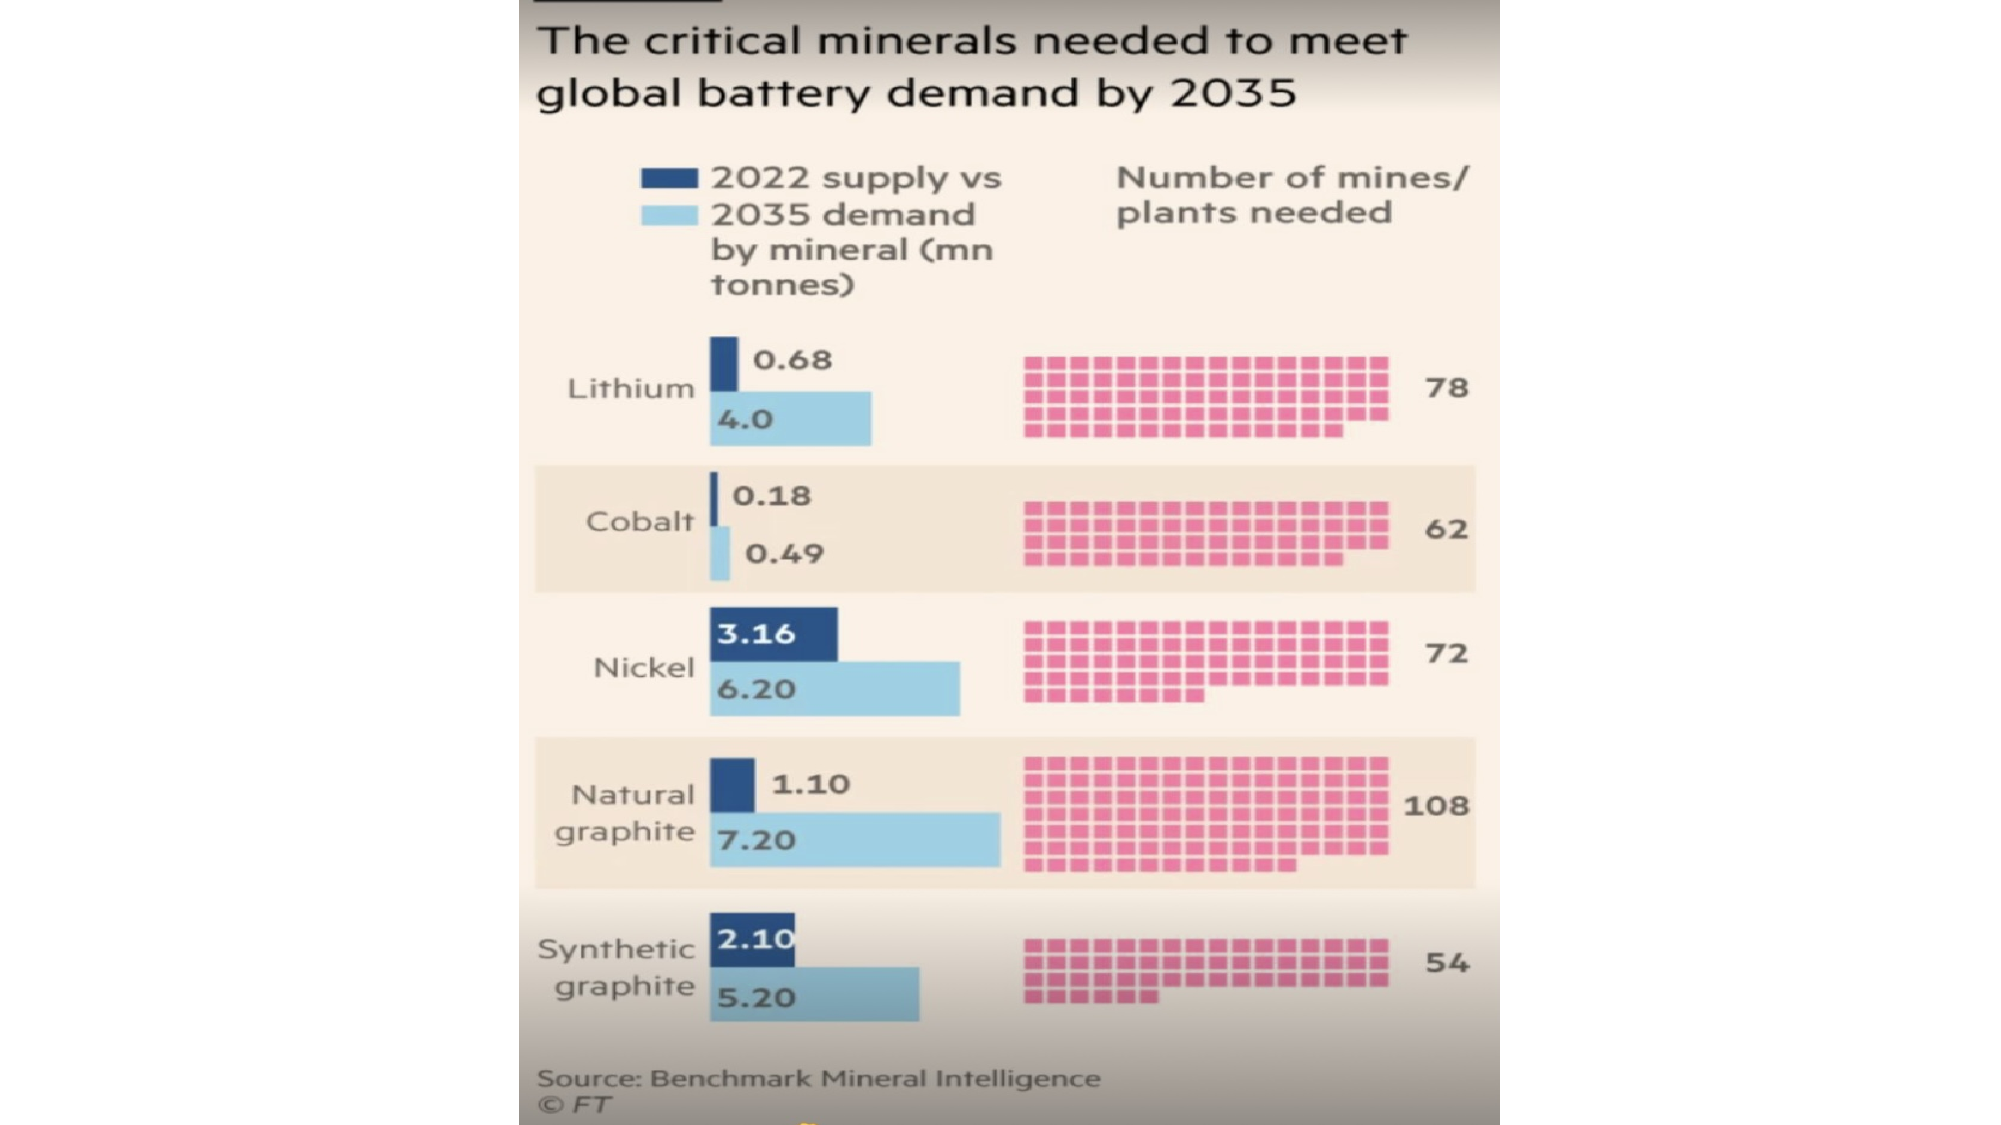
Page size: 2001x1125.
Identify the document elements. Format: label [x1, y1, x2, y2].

picture [519, 0, 1500, 1125]
